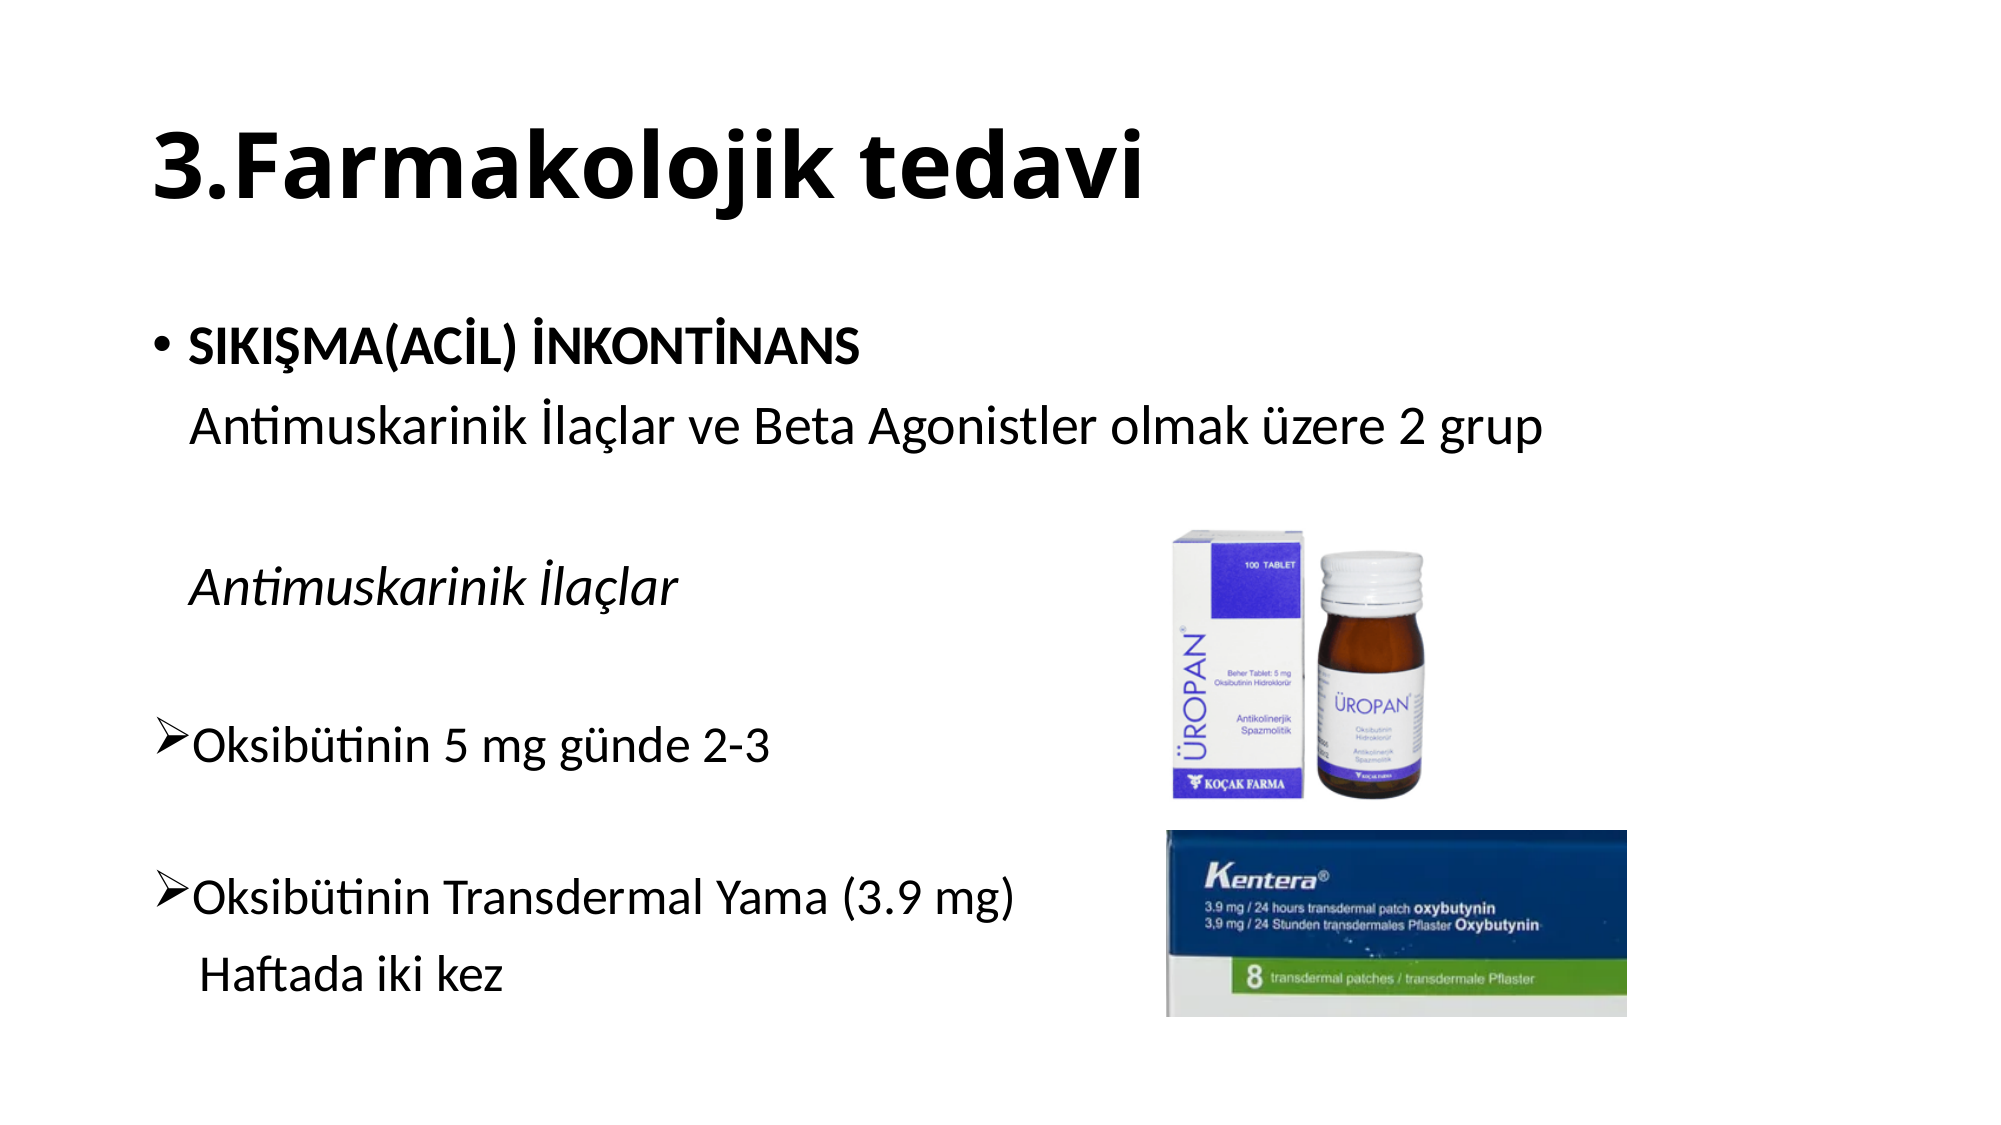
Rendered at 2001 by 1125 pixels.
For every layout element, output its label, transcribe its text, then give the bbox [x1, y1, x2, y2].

list SIKIŞMA(ACİL) İNKONTİNANS Antimuskarinik İlaçlar ve Beta Agonistler olmak üzere 2 grup Antimuskarinik İlaçlar Oksibütinin 5 mg günde 2-3 Oksibütinin Transdermal Yama (3.9 mg) Haftada iki kez [137, 221, 1863, 1016]
title 3.Farmakolojik tedavi [137, 59, 1863, 221]
picture [1166, 830, 1627, 1017]
picture [1166, 523, 1437, 804]
